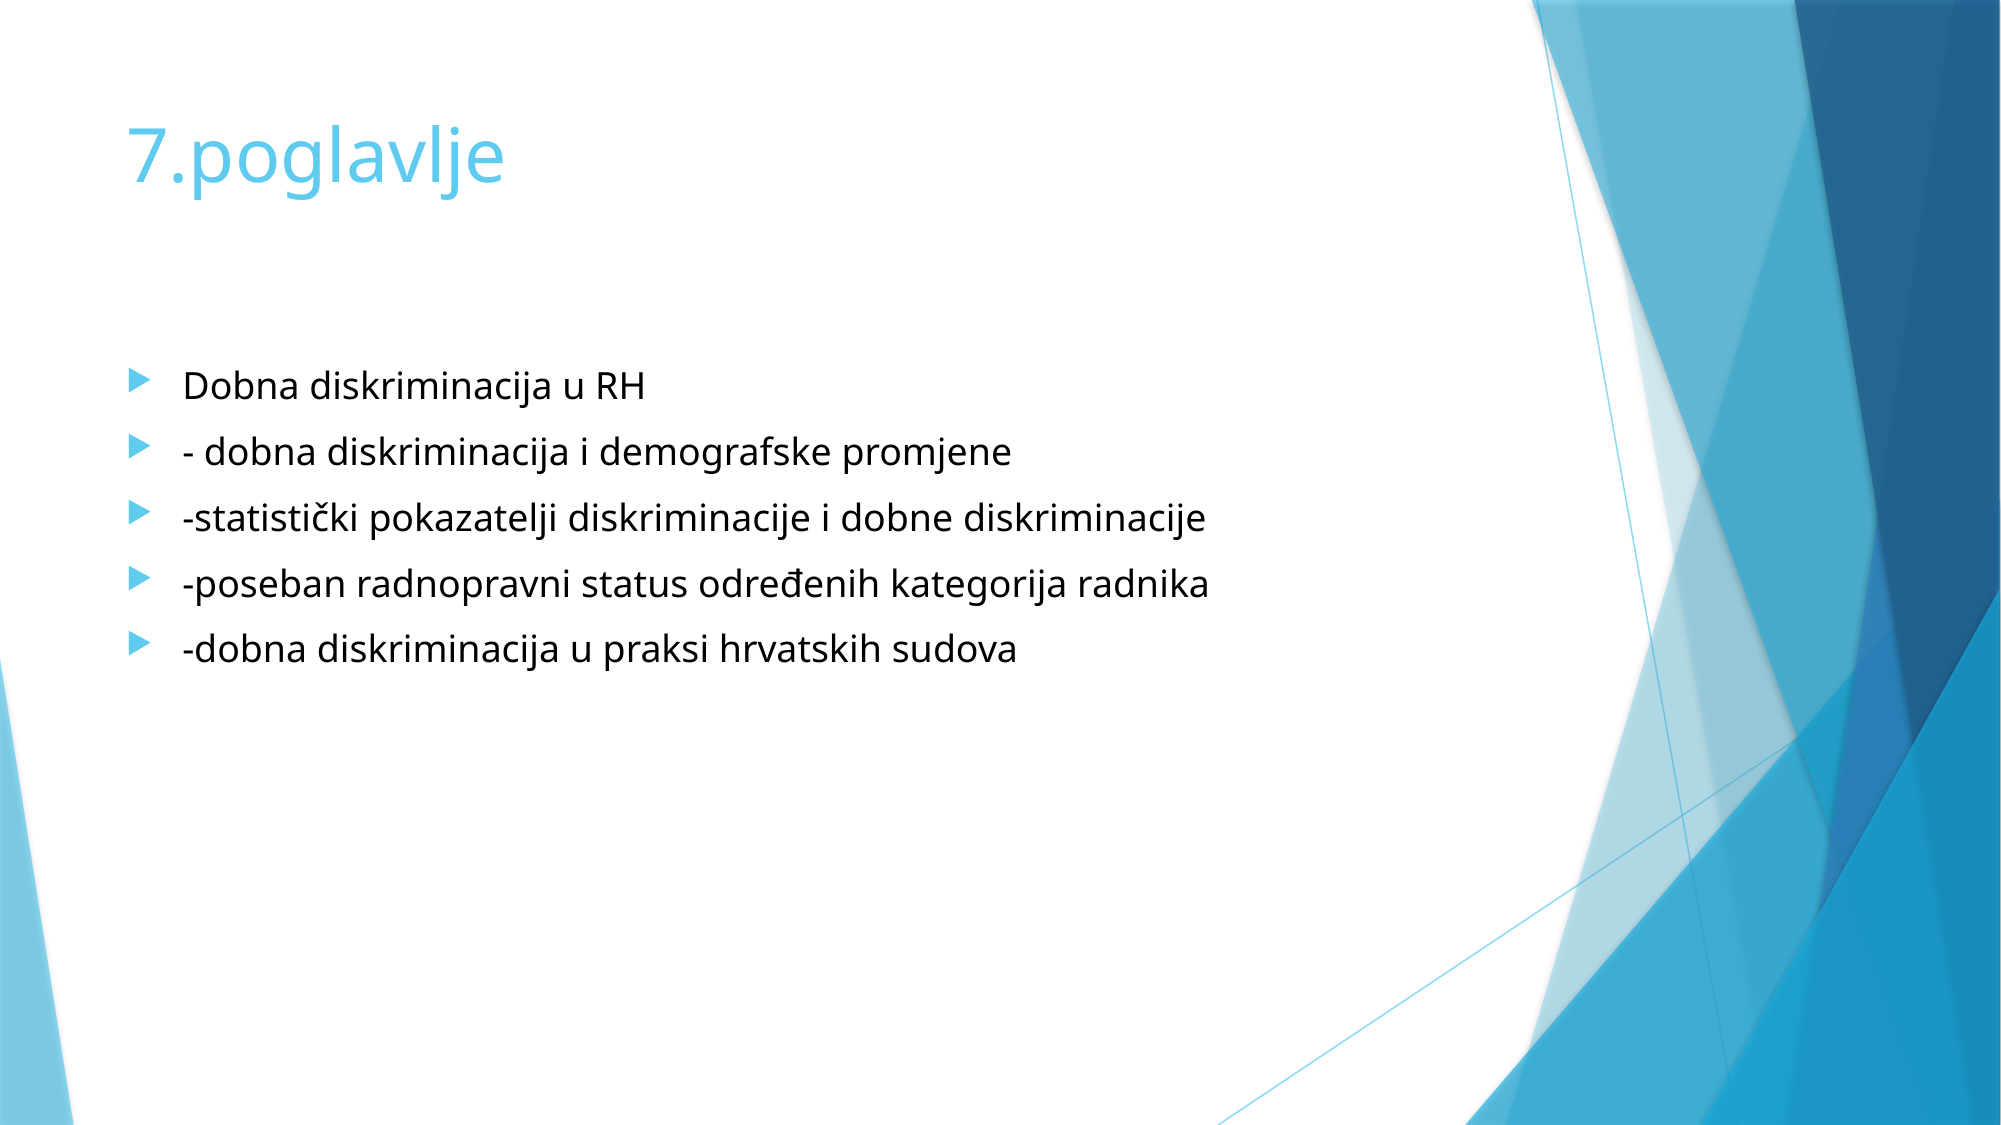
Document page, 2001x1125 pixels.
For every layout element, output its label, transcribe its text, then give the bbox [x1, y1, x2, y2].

list Dobna diskriminacija u RH - dobna diskriminacija i demografske promjene -statistički pokazatelji diskriminacije i dobne diskriminacije -poseban radnopravni status određenih kategorija radnika -dobna diskriminacija u praksi hrvatskih sudova [111, 354, 1522, 992]
title 7.poglavlje [111, 99, 1522, 317]
